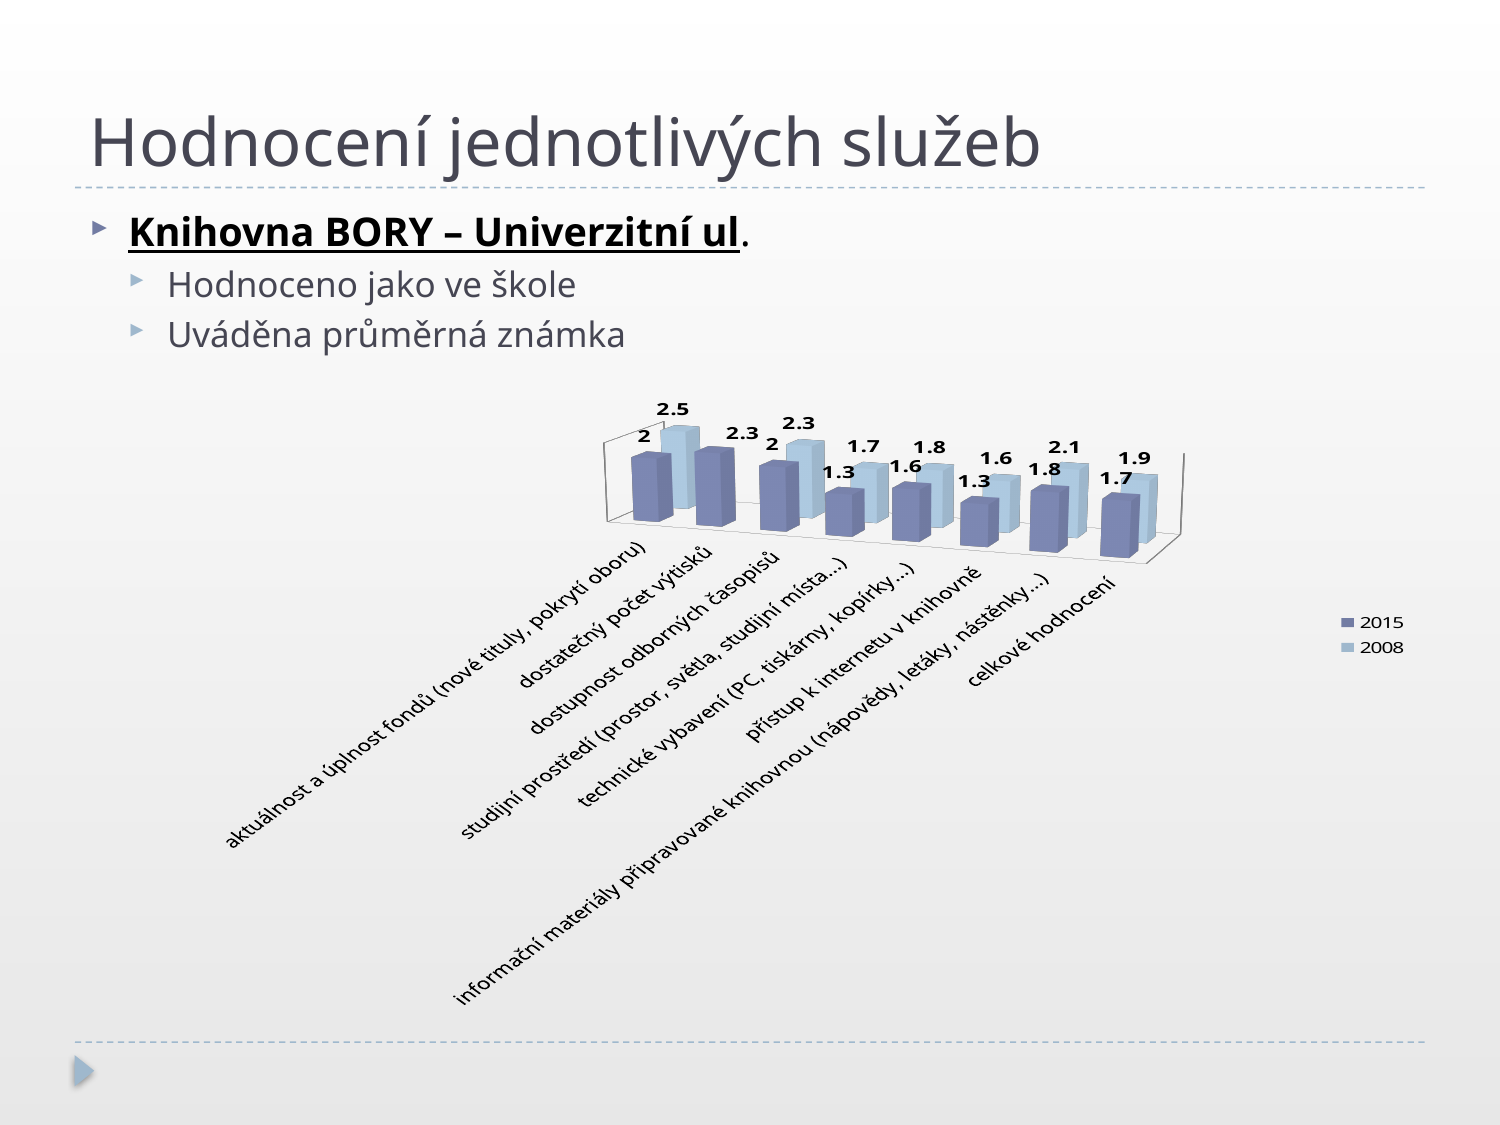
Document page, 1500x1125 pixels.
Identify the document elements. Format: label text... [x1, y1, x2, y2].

list Knihovna BORY – Univerzitní ul. Hodnoceno jako ve škole Uváděna průměrná známka [75, 200, 1436, 362]
chart [64, 396, 1424, 1010]
title Hodnocení jednotlivých služeb [75, 37, 1425, 188]
